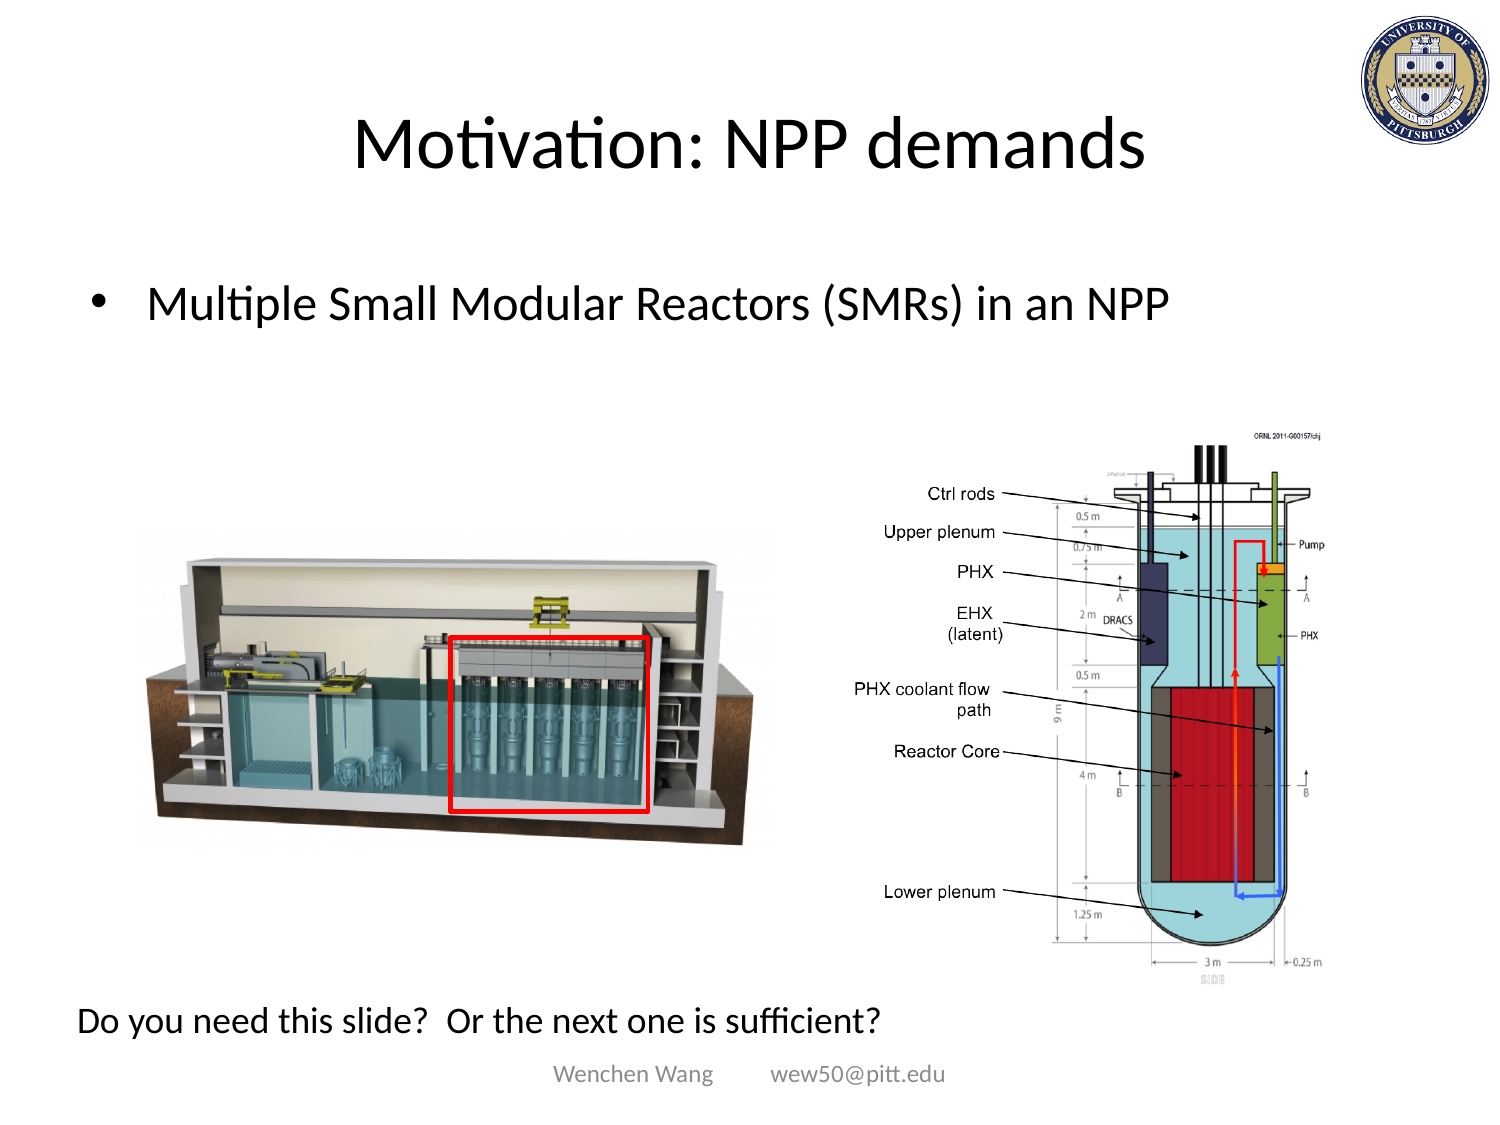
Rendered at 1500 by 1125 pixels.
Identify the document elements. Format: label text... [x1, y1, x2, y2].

list Multiple Small Modular Reactors (SMRs) in an NPP [75, 262, 1425, 1005]
text_box Do you need this slide? Or the next one is sufficient? [62, 988, 899, 1049]
picture [850, 430, 1329, 990]
footer Wenchen Wang wew50@pitt.edu [512, 1042, 988, 1103]
picture [1360, 14, 1490, 146]
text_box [136, 529, 776, 851]
title Motivation: NPP demands [75, 45, 1425, 233]
